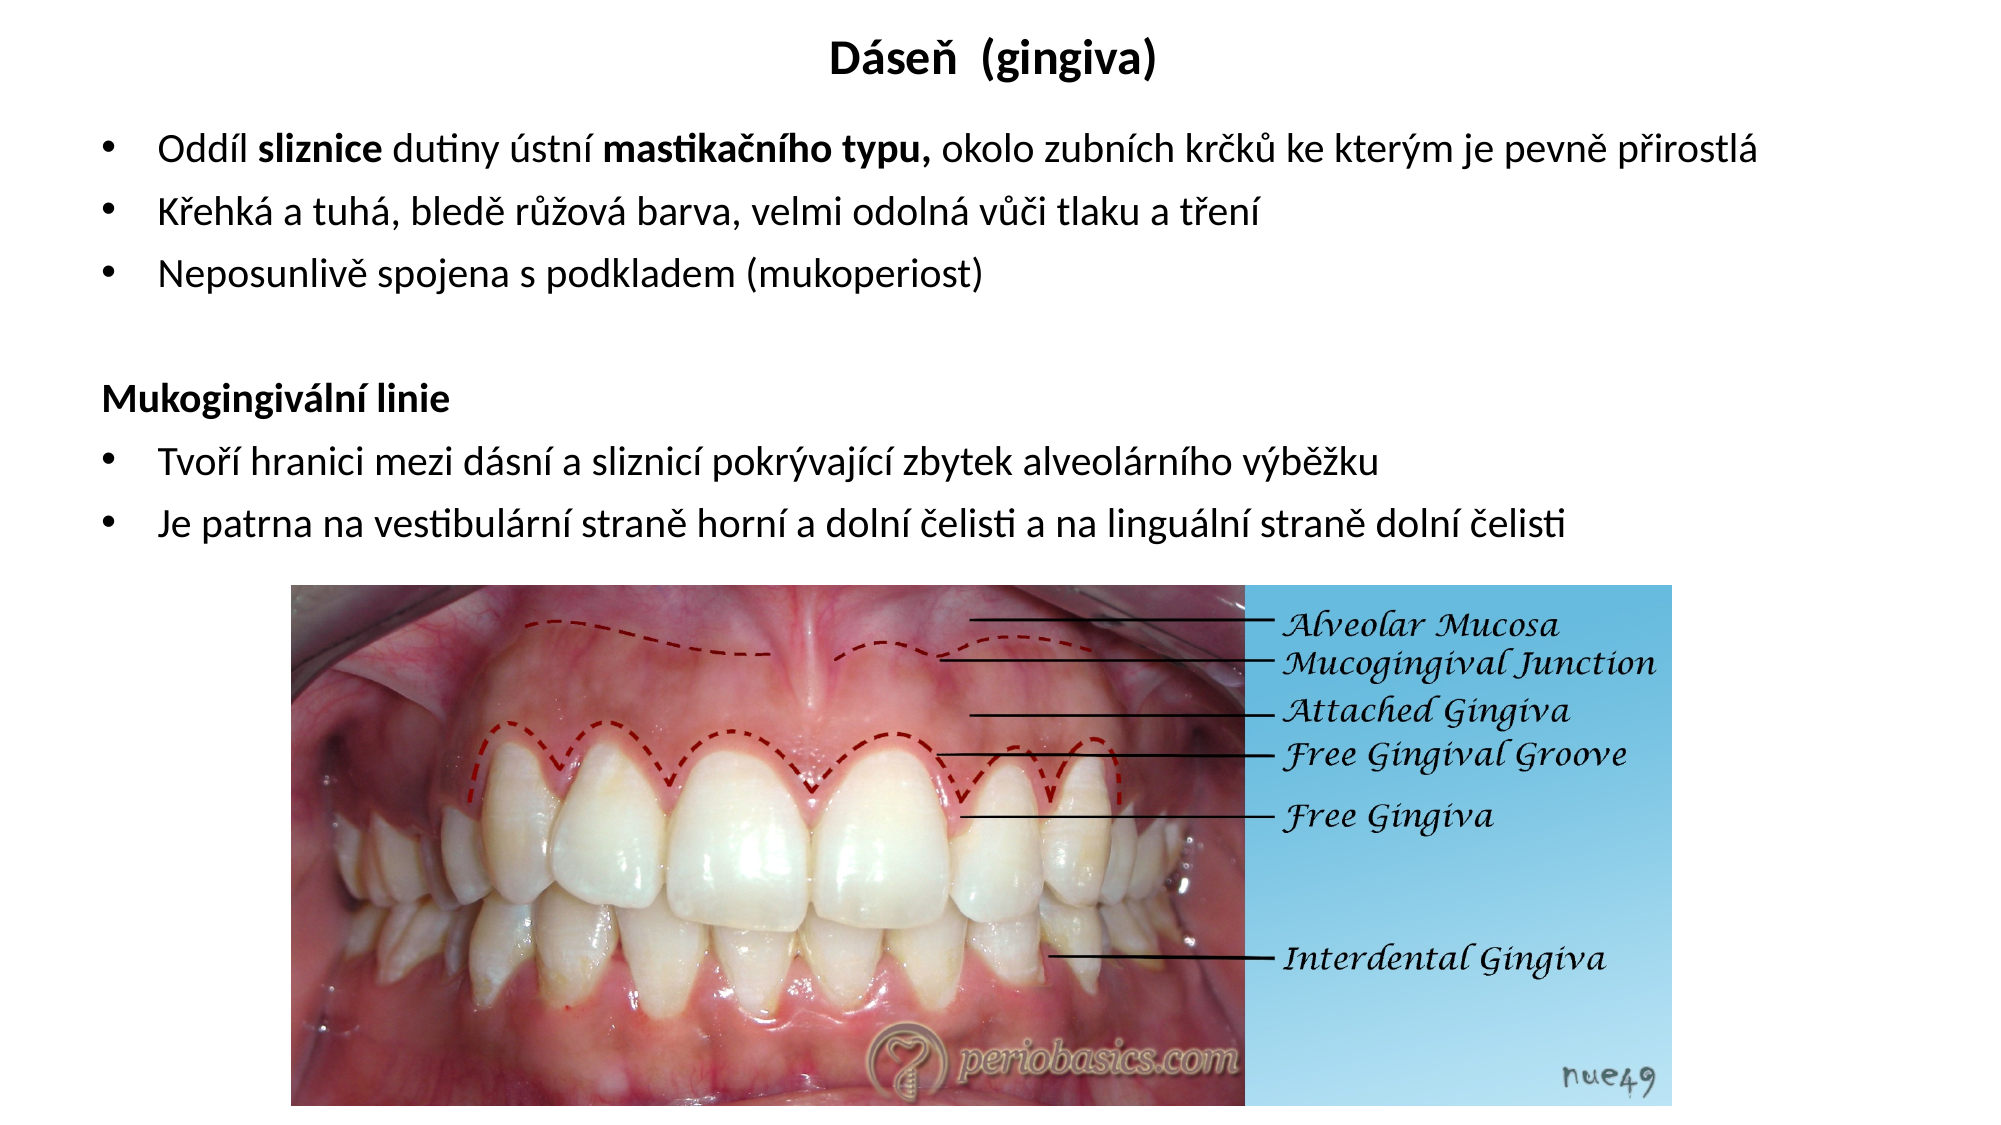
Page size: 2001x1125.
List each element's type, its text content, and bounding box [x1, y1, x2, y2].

text_box Dáseň (gingiva) [291, 23, 1697, 93]
text_box Oddíl sliznice dutiny ústní mastikačního typu, okolo zubních krčků ke kterým je pevně přirostlá Křehká a tuhá, bledě růžová barva, velmi odolná vůči tlaku a tření Neposunlivě spojena s podkladem (mukoperiost) Mukogingivální linie Tvoří hranici mezi dásní a sliznicí pokrývající zbytek alveolárního výběžku Je patrna na vestibulární straně horní a dolní čelisti a na linguální straně dolní čelisti [86, 113, 1884, 617]
picture [291, 585, 1672, 1106]
